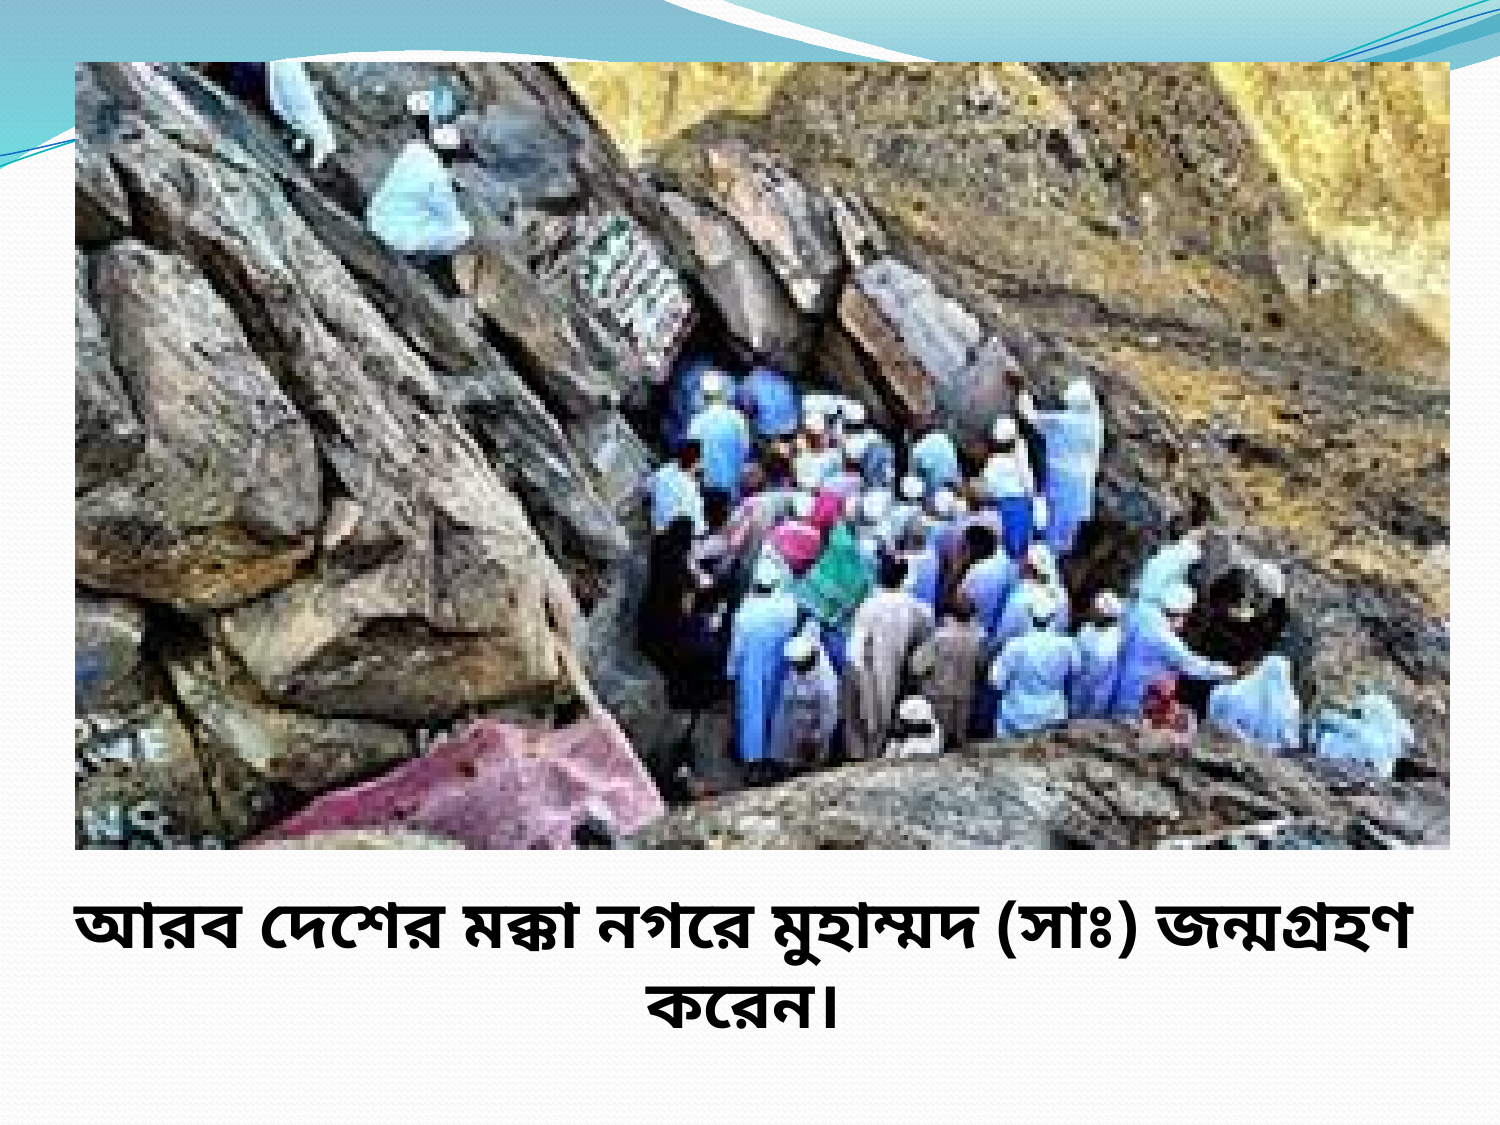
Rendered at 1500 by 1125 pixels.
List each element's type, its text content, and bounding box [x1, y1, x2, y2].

text_box আরব দেশের মক্কা নগরে মুহাম্মদ (সাঃ) জন্মগ্রহণ করেন। [50, 874, 1438, 1050]
picture [74, 62, 1451, 851]
